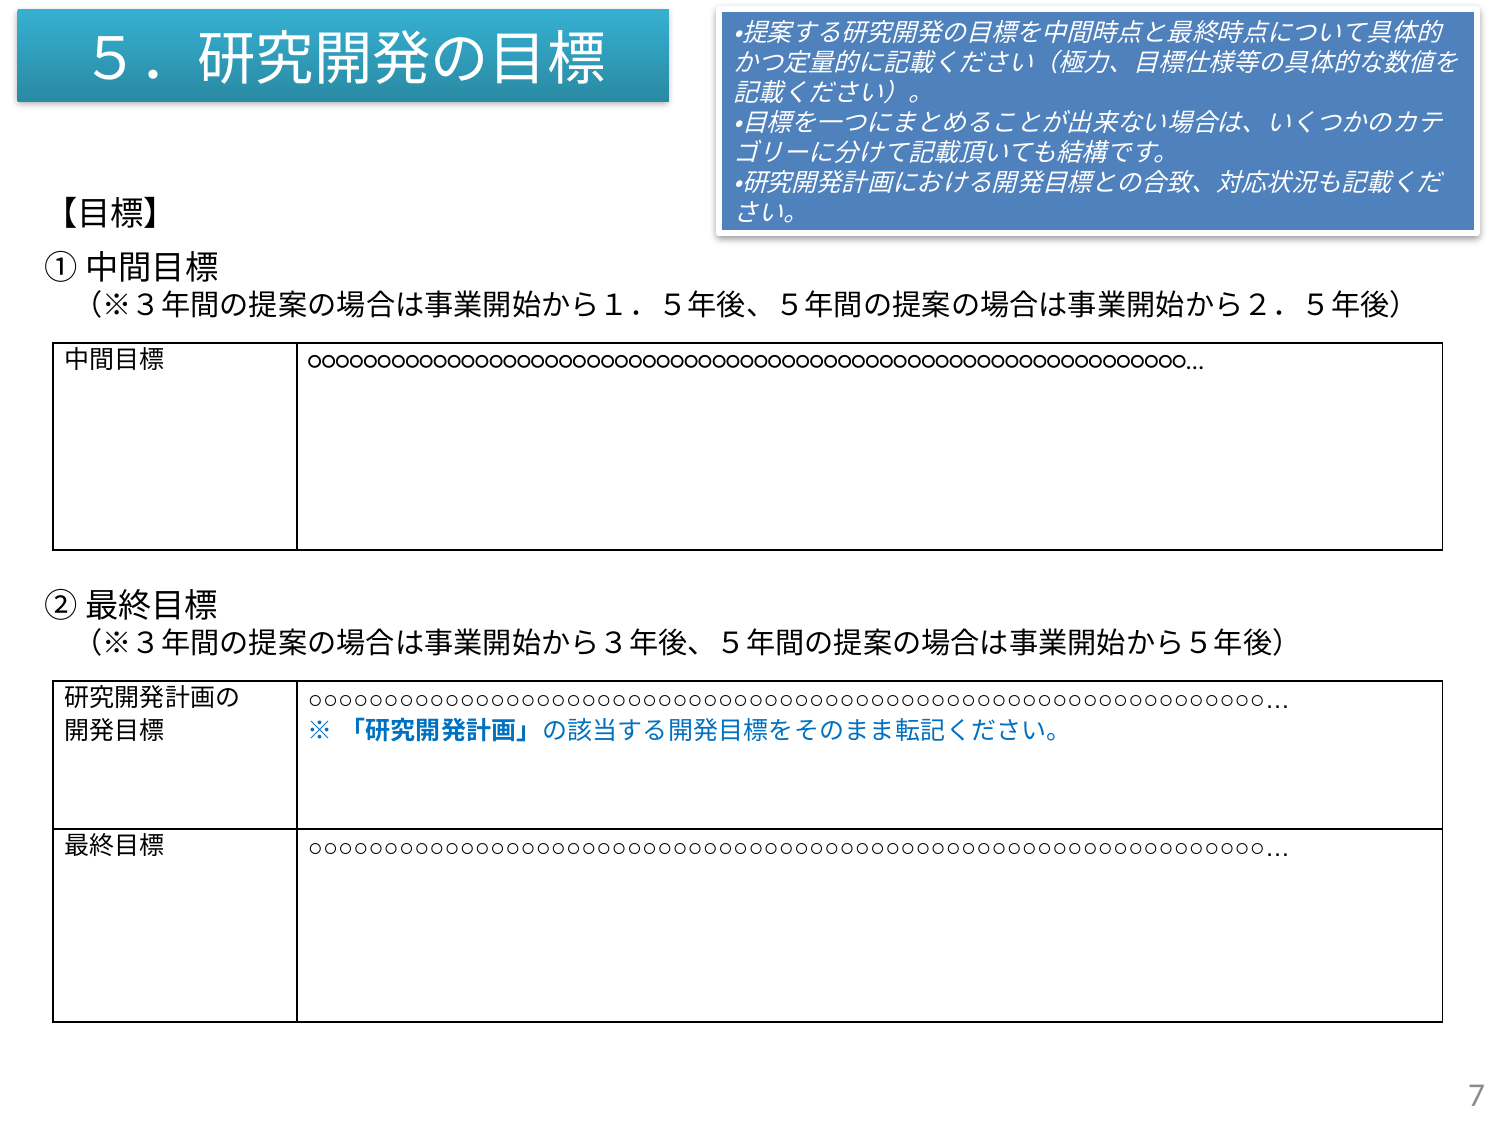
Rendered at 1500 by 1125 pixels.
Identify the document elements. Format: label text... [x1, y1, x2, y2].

text_box ５．研究開発の目標 [17, 9, 669, 102]
text_box ①中間目標 （※３年間の提案の場合は事業開始から１．５年後、５年間の提案の場合は事業開始から２．５年後） [29, 239, 1459, 329]
table_cell ○○○○○○○○○○○○○○○○○○○○○○○○○○○○○○○○○○○○○○○○○○○○○○○○○○○○○○○○○○○○○○○… [298, 830, 1442, 1021]
table_header ○○○○○○○○○○○○○○○○○○○○○○○○○○○○○○○○○○○○○○○○○○○○○○○○○○○○○○○○○○○○○○○… [298, 344, 1442, 549]
text_box 【目標】 [29, 184, 467, 240]
table_header ○○○○○○○○○○○○○○○○○○○○○○○○○○○○○○○○○○○○○○○○○○○○○○○○○○○○○○○○○○○○○○○… ※「研究開発計画」の該当する開発目標をそのまま転記ください。 [298, 682, 1442, 828]
slide_number 7 [1149, 1063, 1500, 1124]
table_header 中間目標 [54, 344, 296, 549]
text_box ②最終目標 （※３年間の提案の場合は事業開始から３年後、５年間の提案の場合は事業開始から５年後） [29, 576, 1443, 667]
table_cell 最終目標 [54, 830, 296, 1021]
table_header 研究開発計画の 開発目標 [54, 682, 296, 828]
text_box ・提案する研究開発の目標を中間時点と最終時点について具体的かつ定量的に記載ください（極力、目標仕様等の具体的な数値を記載ください）。 ・目標を一つにまとめることが出来ない場合は、いくつかのカテゴリーに分けて記載頂いても結構です。 ・研究開発計画における開発目標との合致、対応状況も記載ください。 [716, 6, 1480, 236]
